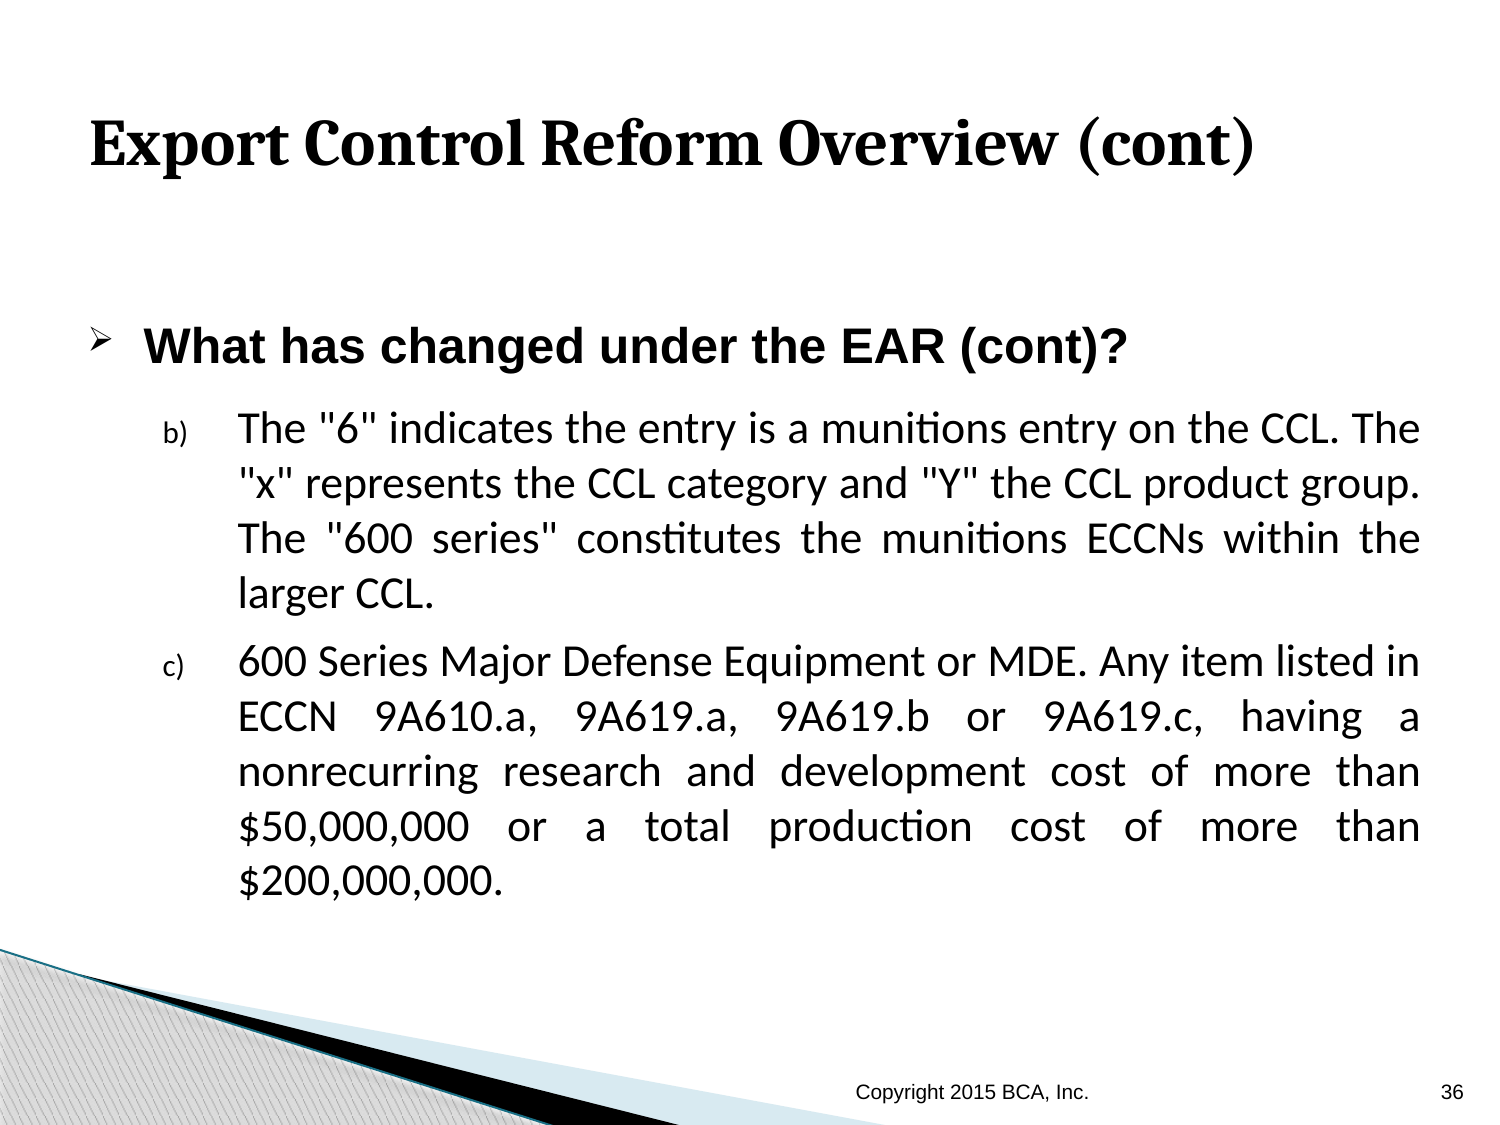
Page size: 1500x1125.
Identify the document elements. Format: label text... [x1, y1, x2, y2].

text_box What has changed under the EAR (cont)? The "6" indicates the entry is a munitions entry on the CCL. The "x" represents the CCL category and "Y" the CCL product group. The "600 series" constitutes the munitions ECCNs within the larger CCL. 600 Series Major Defense Equipment or MDE. Any item listed in ECCN 9A610.a, 9A619.a, 9A619.b or 9A619.c, having a nonrecurring research and development cost of more than $50,000,000 or a total production cost of more than $200,000,000. [87, 237, 1425, 975]
footer Copyright 2015 BCA, Inc. [718, 1051, 1105, 1112]
title Export Control Reform Overview (cont) [75, 45, 1425, 233]
slide_number 36 [1418, 1051, 1479, 1112]
list [75, 243, 1425, 986]
